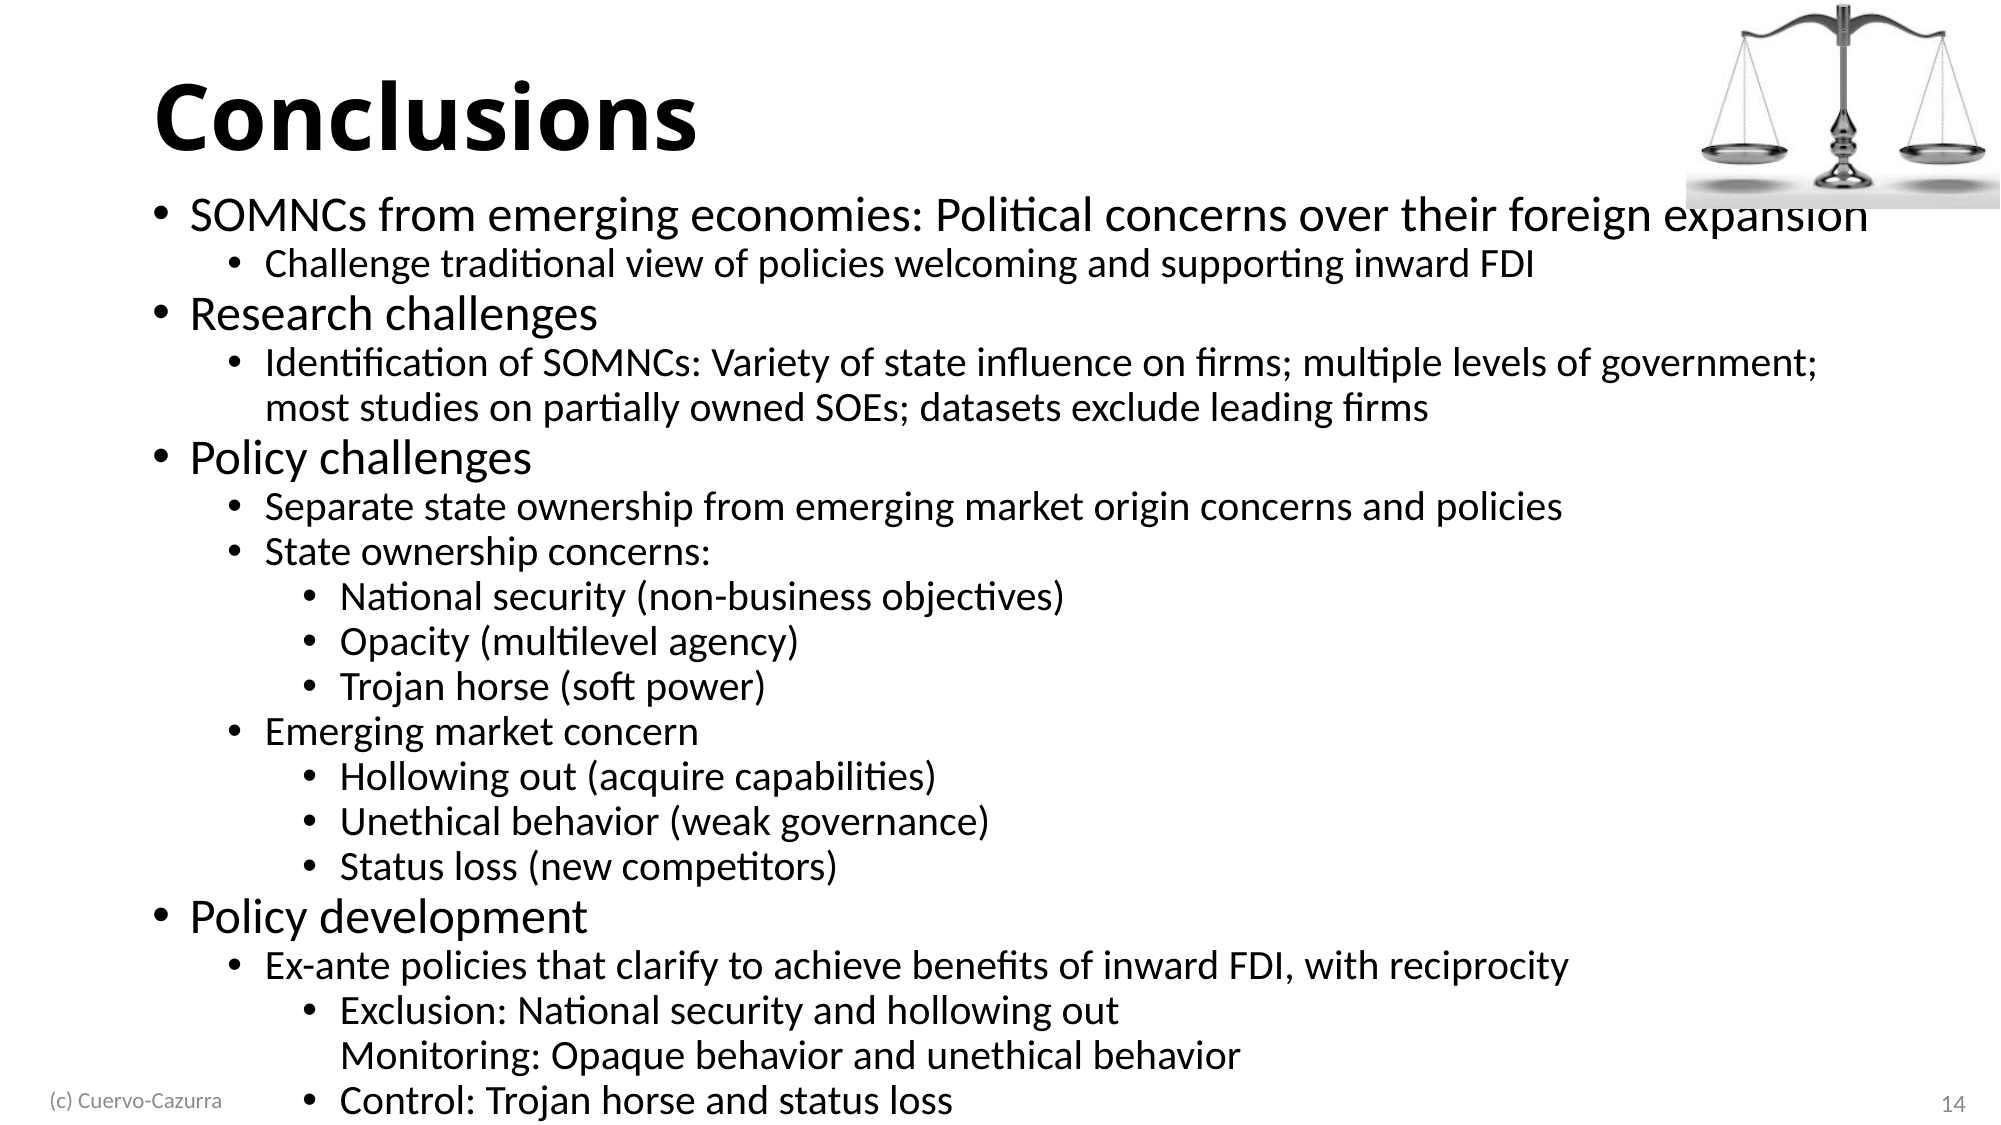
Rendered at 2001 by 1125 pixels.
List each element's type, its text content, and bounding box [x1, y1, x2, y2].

list SOMNCs from emerging economies: Political concerns over their foreign expansion Challenge traditional view of policies welcoming and supporting inward FDI Research challenges Identification of SOMNCs: Variety of state influence on firms; multiple levels of government; most studies on partially owned SOEs; datasets exclude leading firms Policy challenges Separate state ownership from emerging market origin concerns and policies State ownership concerns: National security (non-business objectives) Opacity (multilevel agency) Trojan horse (soft power) Emerging market concern Hollowing out (acquire capabilities) Unethical behavior (weak governance) Status loss (new competitors) Policy development Ex-ante policies that clarify to achieve benefits of inward FDI, with reciprocity Exclusion: National security and hollowing out Monitoring: Opaque behavior and unethical behavior Control: Trojan horse and status loss [137, 180, 1914, 1075]
picture [1686, 0, 2000, 209]
title Conclusions [137, 59, 1686, 180]
slide_number 14 [1531, 1097, 1982, 1108]
footer (c) Cuervo-Cazurra [0, 1089, 272, 1108]
